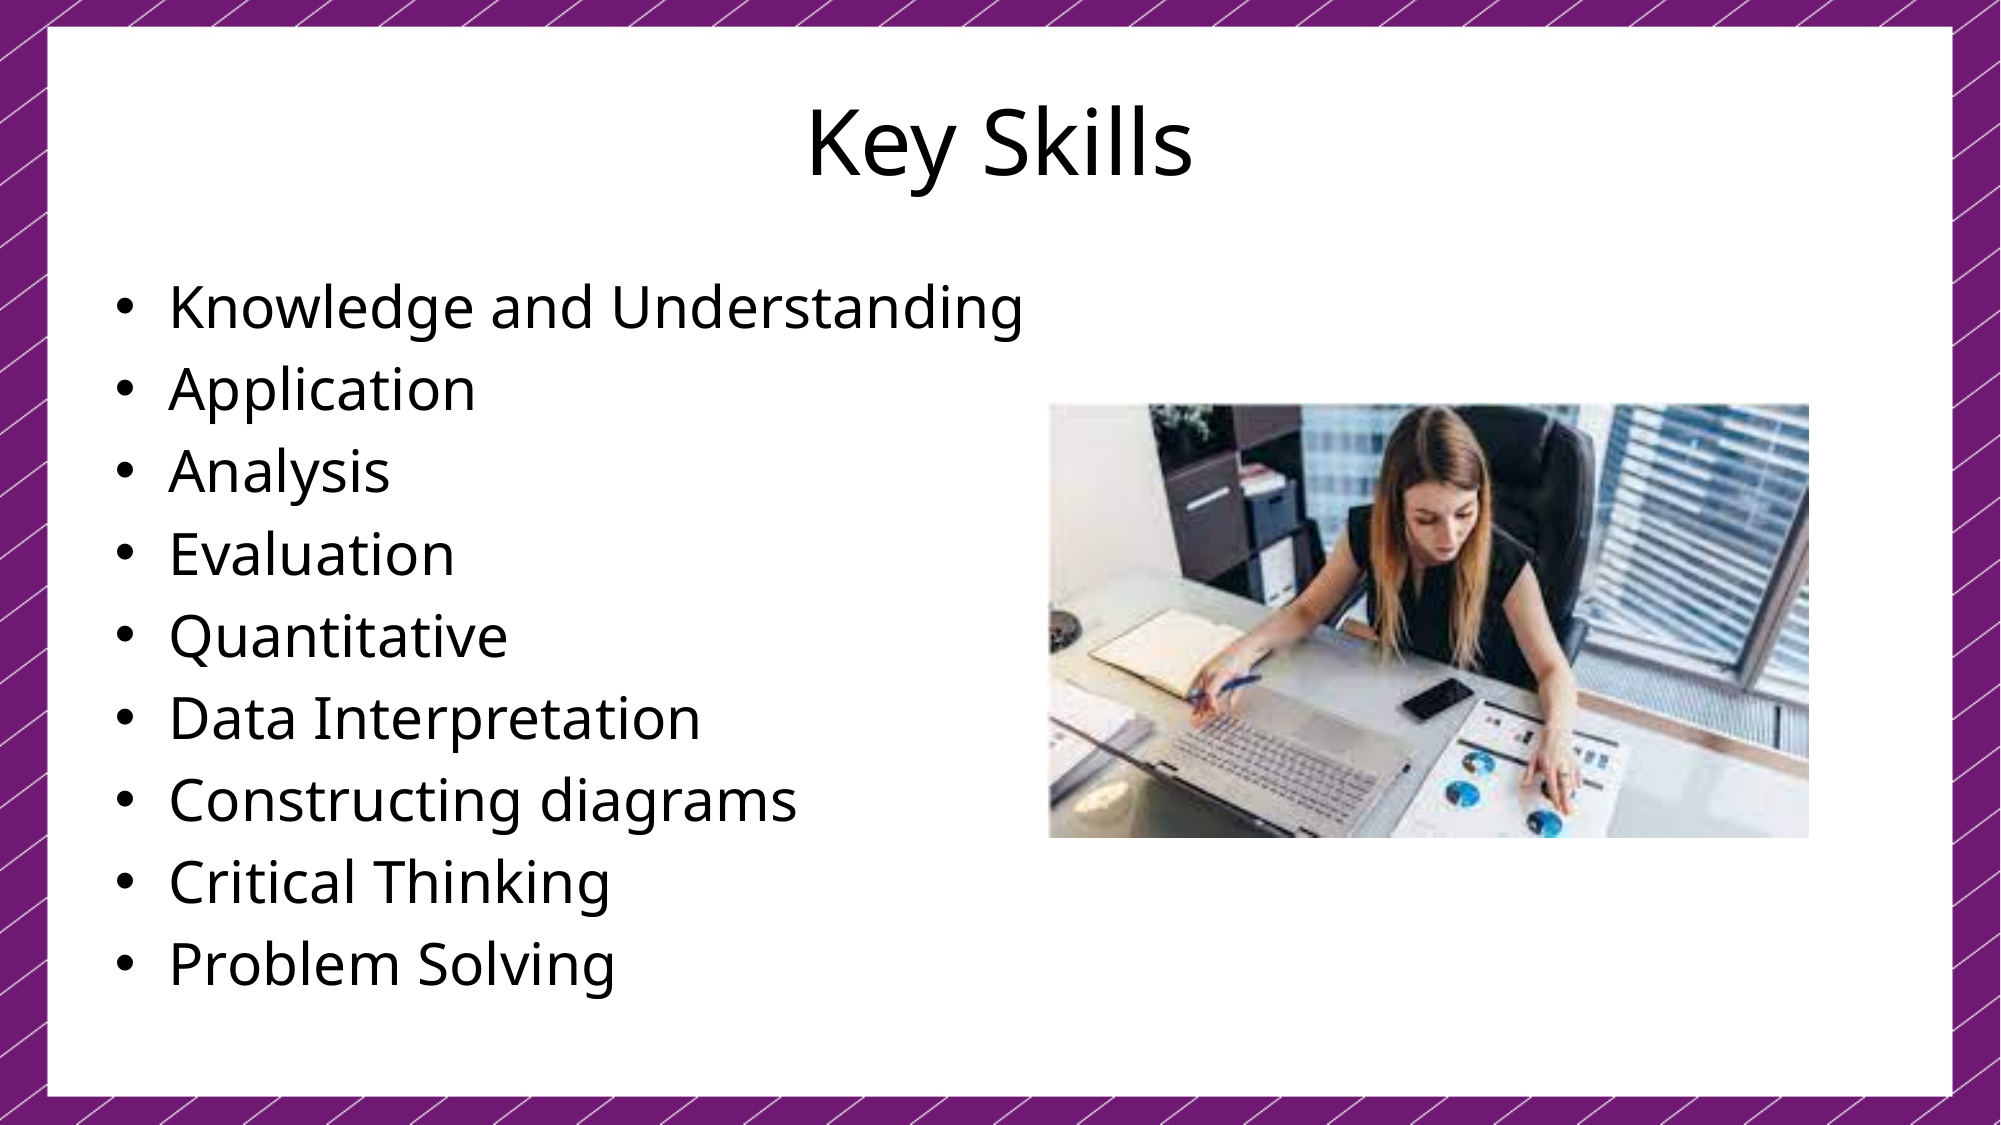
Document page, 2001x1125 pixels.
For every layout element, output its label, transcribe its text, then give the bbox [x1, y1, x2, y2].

list Knowledge and Understanding Application Analysis Evaluation Quantitative Data Interpretation Constructing diagrams Critical Thinking Problem Solving [99, 262, 1900, 1005]
title Key Skills [99, 45, 1900, 233]
picture [0, 0, 2001, 1125]
